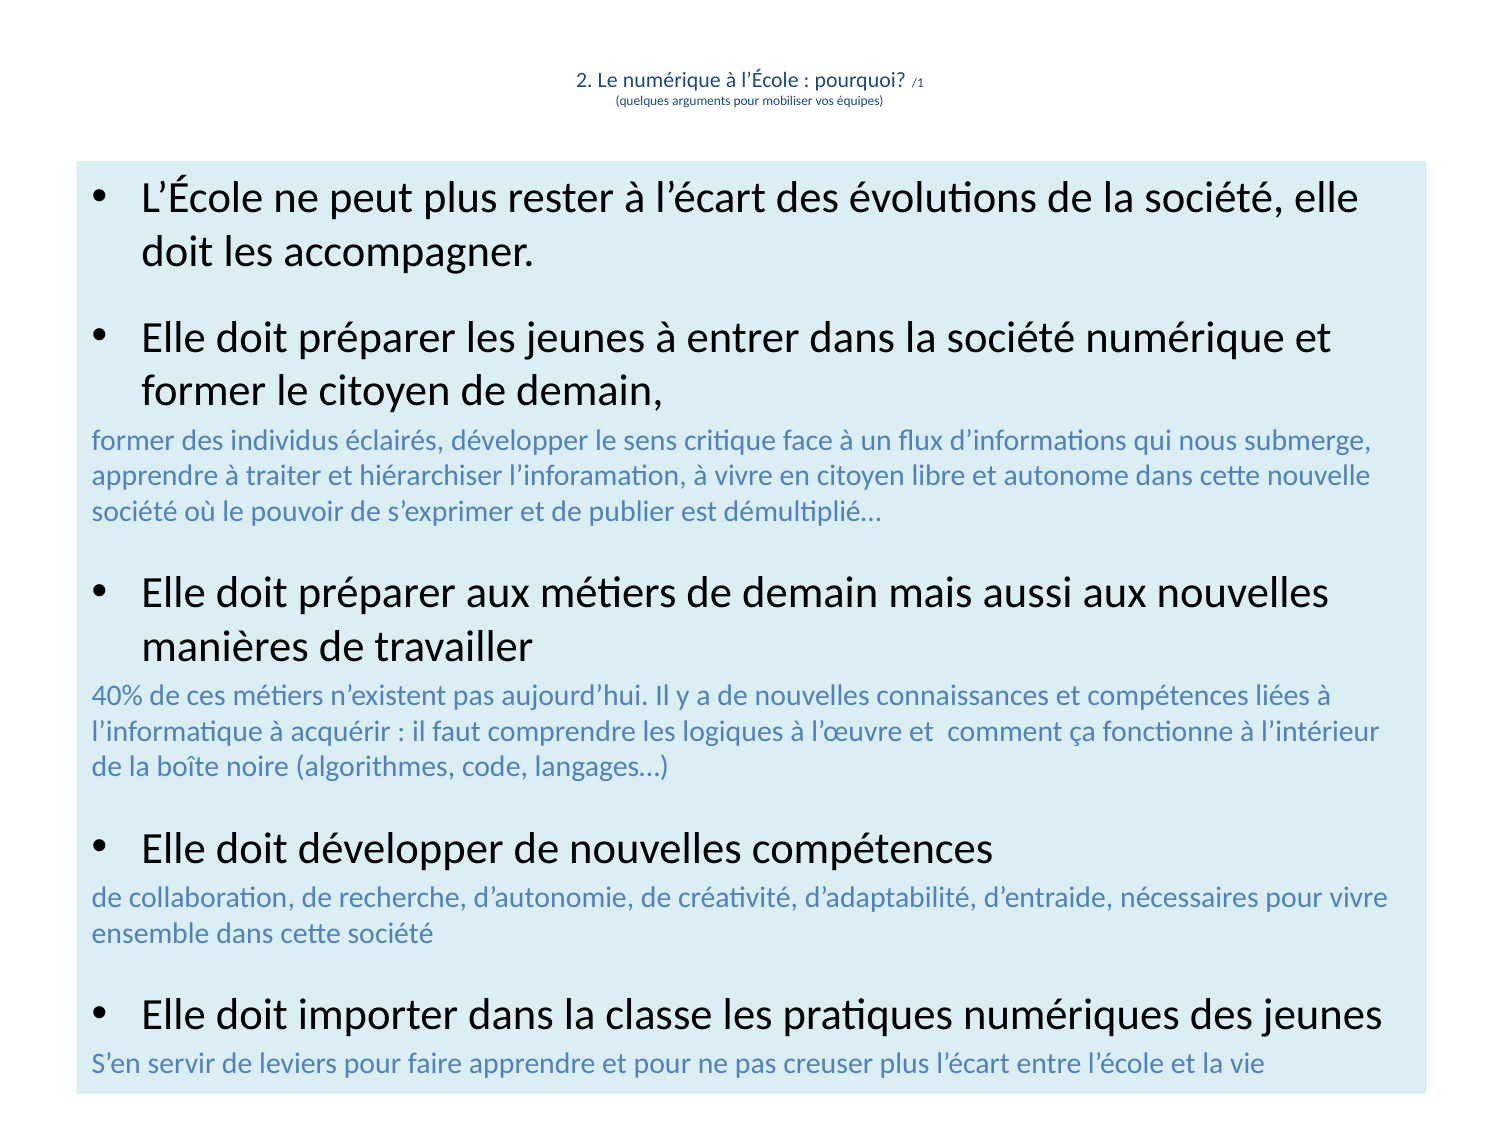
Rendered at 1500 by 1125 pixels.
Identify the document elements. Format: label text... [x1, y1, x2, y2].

slide_number 7 [1074, 1042, 1425, 1103]
list L’École ne peut plus rester à l’écart des évolutions de la société, elle doit les accompagner. Elle doit préparer les jeunes à entrer dans la société numérique et former le citoyen de demain, former des individus éclairés, développer le sens critique face à un flux d’informations qui nous submerge, apprendre à traiter et hiérarchiser l’inforamation, à vivre en citoyen libre et autonome dans cette nouvelle société où le pouvoir de s’exprimer et de publier est démultiplié… Elle doit préparer aux métiers de demain mais aussi aux nouvelles manières de travailler 40% de ces métiers n’existent pas aujourd’hui. Il y a de nouvelles connaissances et compétences liées à l’informatique à acquérir : il faut comprendre les logiques à l’œuvre et comment ça fonctionne à l’intérieur de la boîte noire (algorithmes, code, langages…) Elle doit développer de nouvelles compétences de collaboration, de recherche, d’autonomie, de créativité, d’adaptabilité, d’entraide, nécessaires pour vivre ensemble dans cette société Elle doit importer dans la classe les pratiques numériques des jeunes S’en servir de leviers pour faire apprendre et pour ne pas creuser plus l’écart entre l’école et la vie [76, 160, 1427, 1094]
title 2. Le numérique à l’École : pourquoi? /1 (quelques arguments pour mobiliser vos équipes) [75, 30, 1425, 149]
